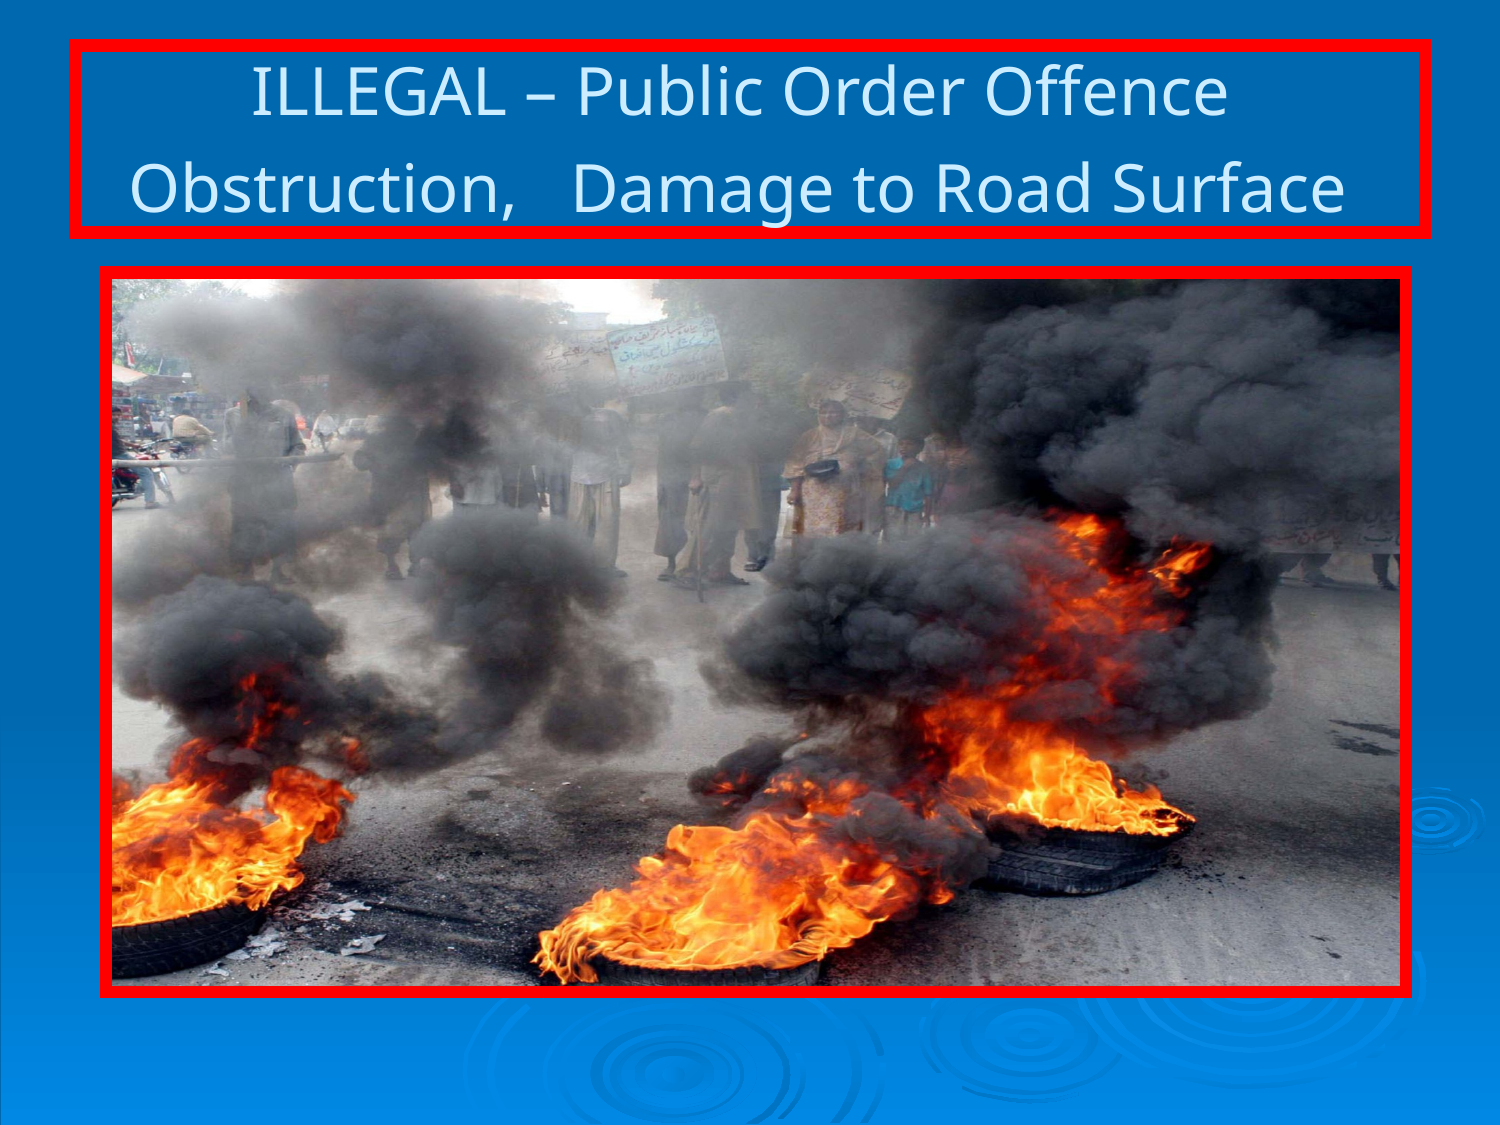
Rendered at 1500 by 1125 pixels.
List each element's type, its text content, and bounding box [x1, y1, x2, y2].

title ILLEGAL – Public Order Offence Obstruction, Damage to Road Surface [74, 45, 1426, 233]
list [111, 278, 1400, 987]
